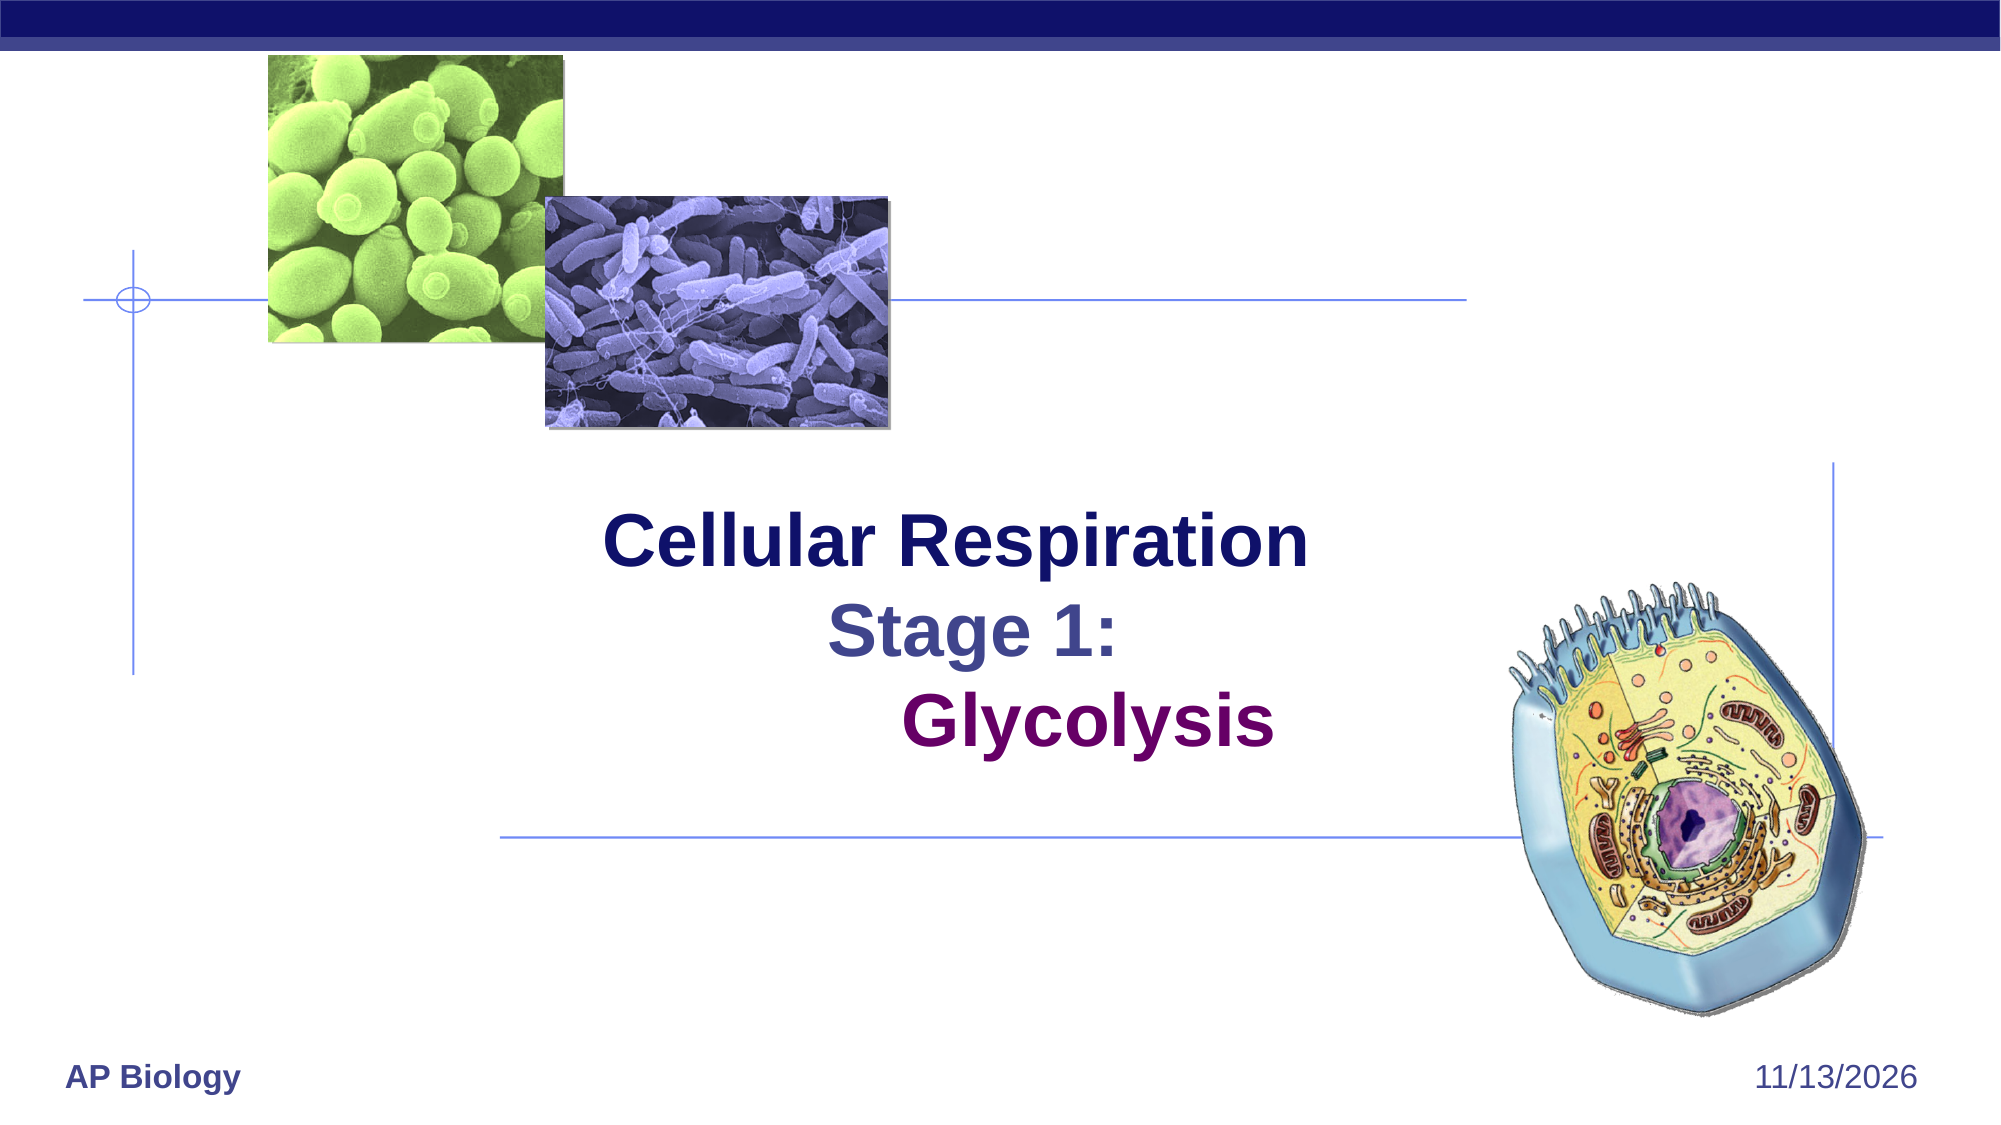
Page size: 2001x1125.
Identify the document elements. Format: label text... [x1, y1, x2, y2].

text_box Cellular Respiration Stage 1: Glycolysis [512, 406, 1431, 770]
picture [268, 55, 888, 428]
picture [1427, 520, 1916, 1065]
text_box [53, 1038, 246, 1099]
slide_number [1599, 1027, 1934, 1103]
